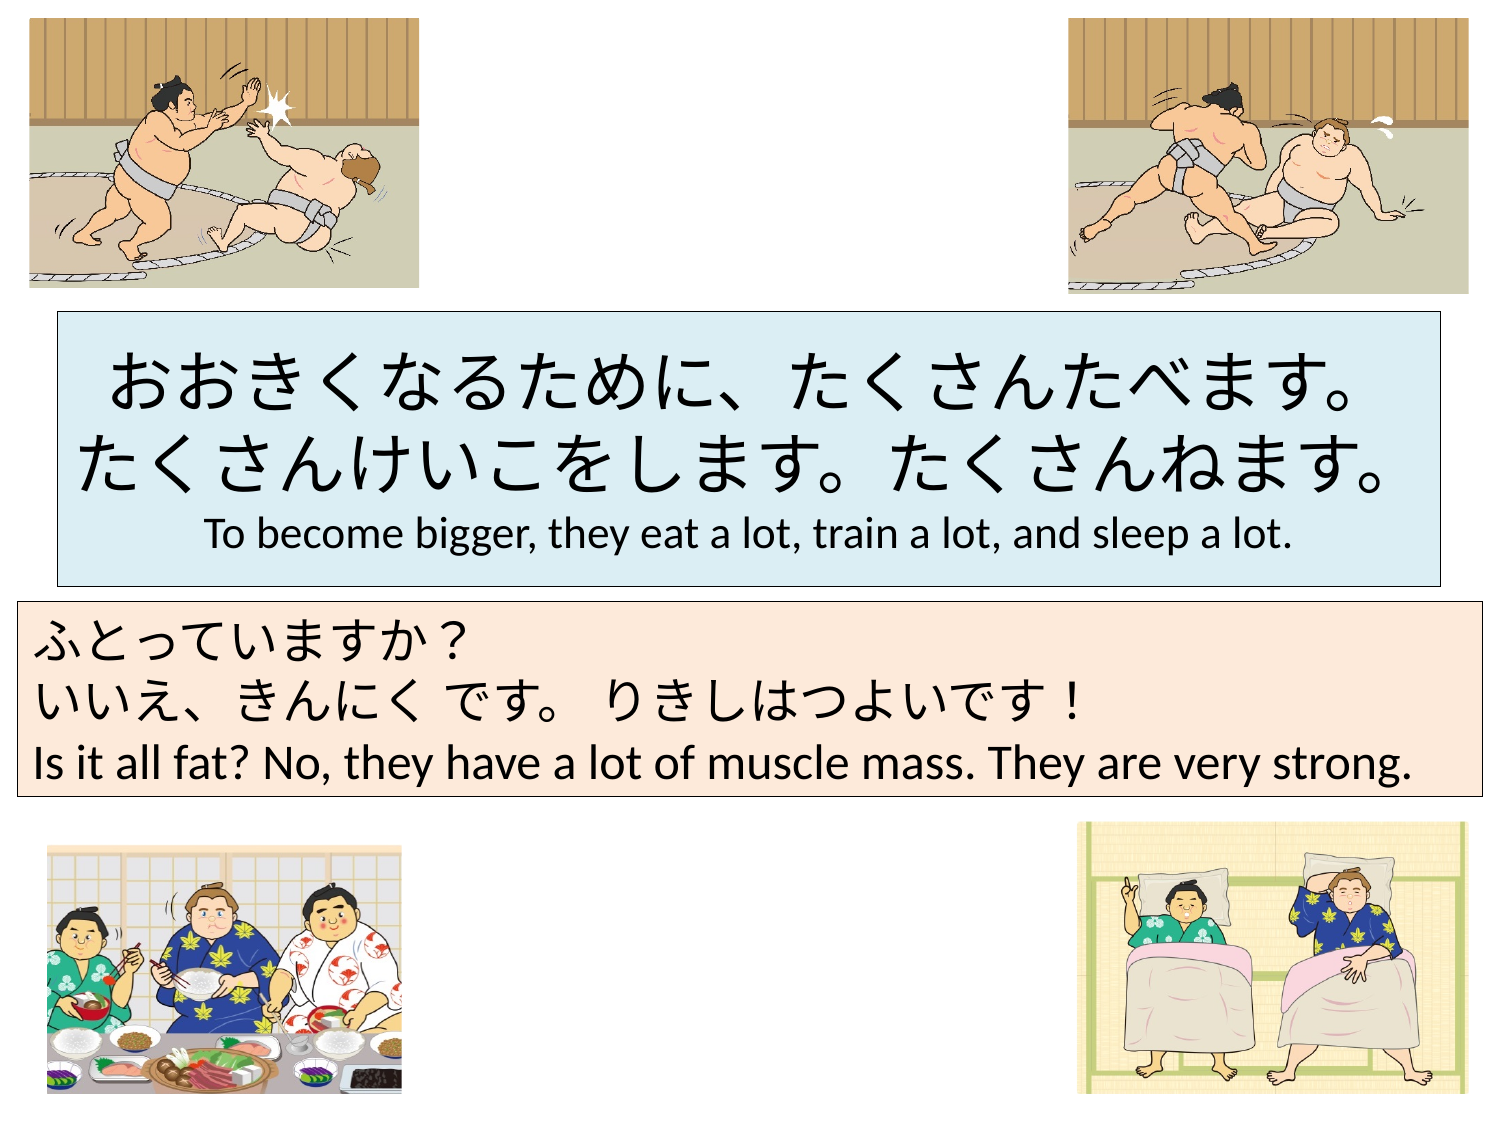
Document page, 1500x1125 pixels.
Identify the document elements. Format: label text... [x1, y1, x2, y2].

picture [29, 18, 420, 288]
picture [46, 844, 402, 1094]
text_box ふとっていますか？ いいえ、きんにく です。 りきしはつよいです！ Is it all fat? No, they have a lot of muscle mass. They are very strong. [17, 601, 1483, 797]
title おおきくなるために、たくさんたべます。 たくさんけいこをします。たくさんねます。 To become bigger, they eat a lot, train a lot, and sleep a lot. [57, 311, 1441, 587]
picture [1068, 18, 1469, 294]
picture [1076, 821, 1469, 1094]
